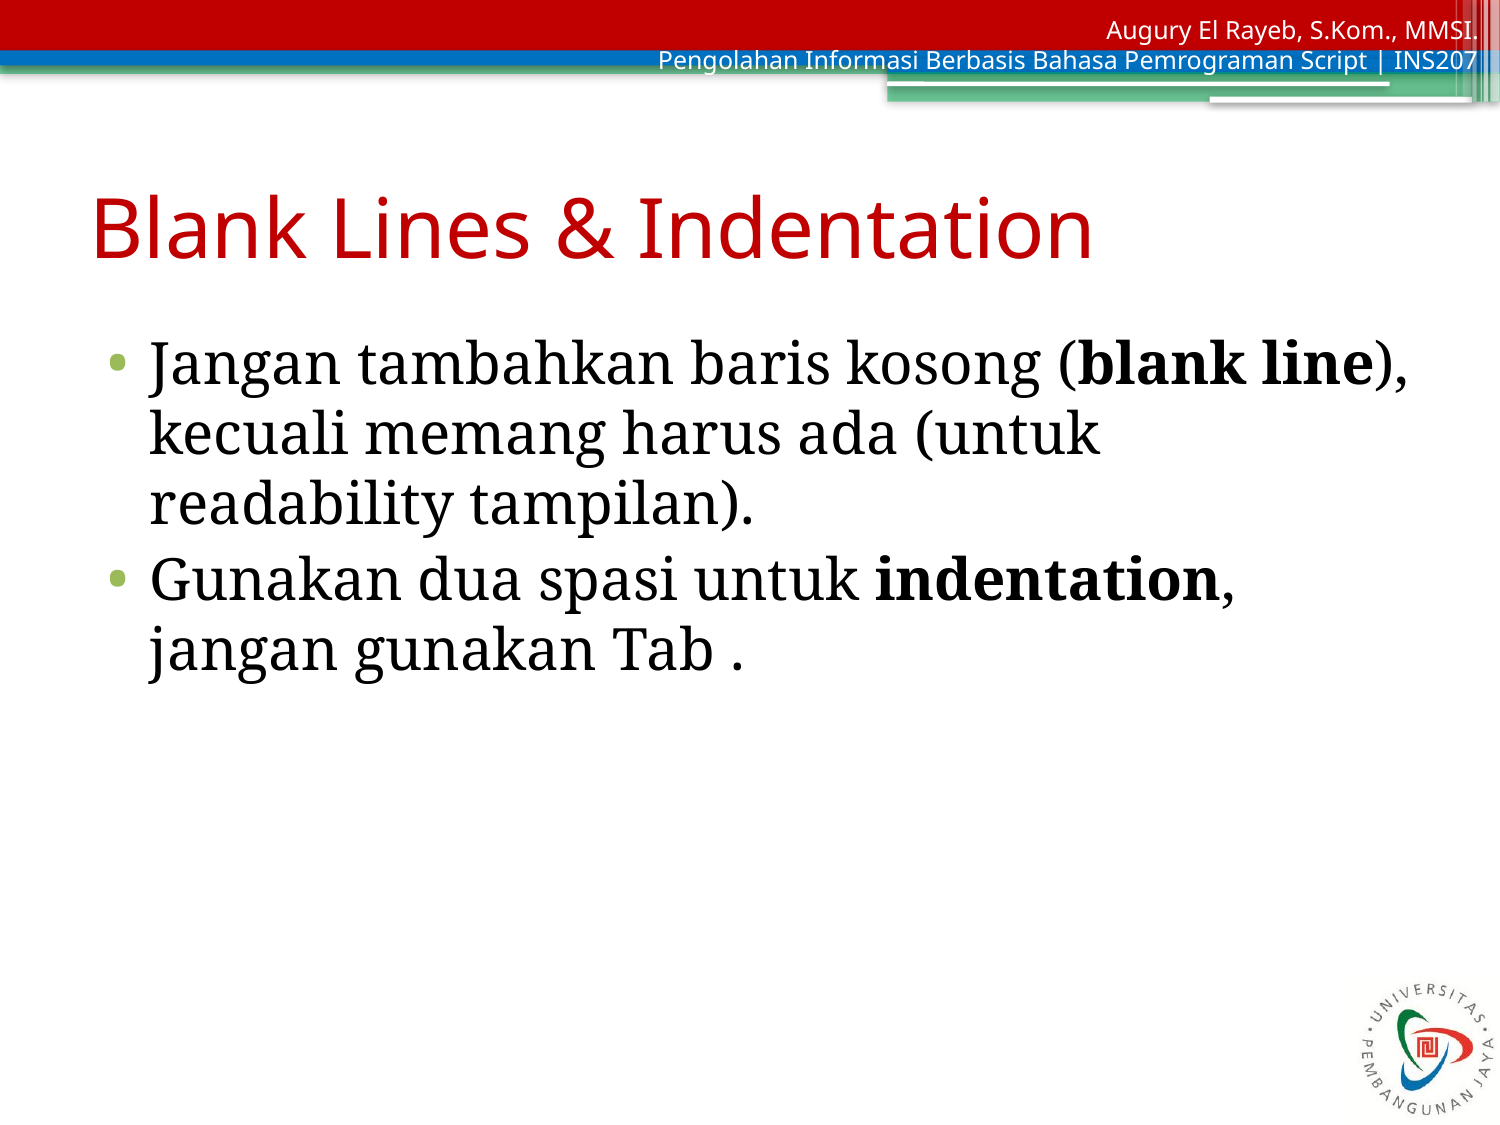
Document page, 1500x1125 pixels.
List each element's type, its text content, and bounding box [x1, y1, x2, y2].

list Jangan tambahkan baris kosong (blank line), kecuali memang harus ada (untuk readability tampilan). Gunakan dua spasi untuk indentation, jangan gunakan Tab . [75, 318, 1425, 1029]
picture [1352, 975, 1500, 1125]
title Blank Lines & Indentation [75, 137, 1425, 313]
